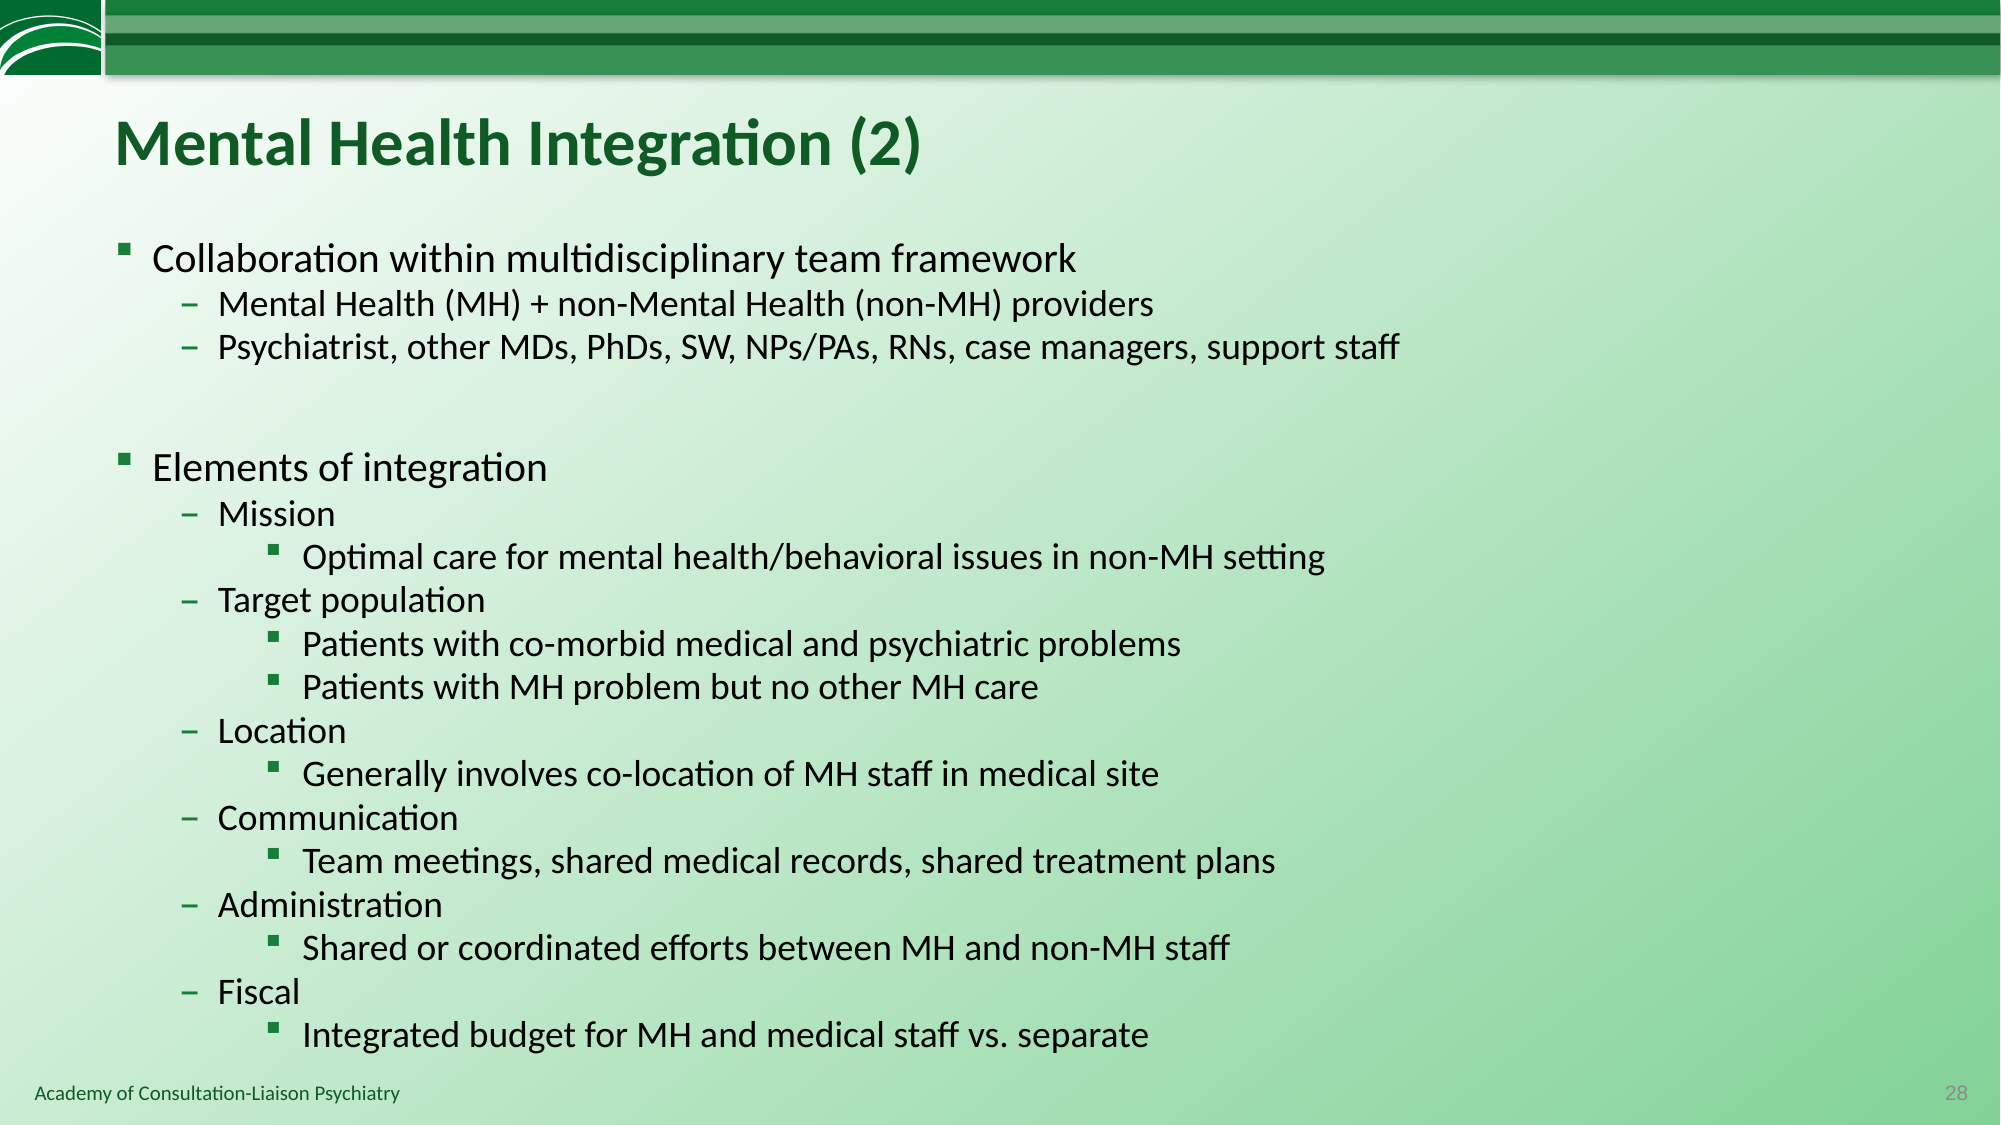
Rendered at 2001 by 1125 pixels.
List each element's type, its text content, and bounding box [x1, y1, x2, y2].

slide_number 28 [1903, 1062, 1984, 1122]
title Mental Health Integration (2) [99, 45, 1900, 232]
picture [0, 0, 101, 75]
list Collaboration within multidisciplinary team framework Mental Health (MH) + non-Mental Health (non-MH) providers Psychiatrist, other MDs, PhDs, SW, NPs/PAs, RNs, case managers, support staff Elements of integration Mission Optimal care for mental health/behavioral issues in non-MH setting Target population Patients with co-morbid medical and psychiatric problems Patients with MH problem but no other MH care Location Generally involves co-location of MH staff in medical site Communication Team meetings, shared medical records, shared treatment plans Administration Shared or coordinated efforts between MH and non-MH staff Fiscal Integrated budget for MH and medical staff vs. separate [99, 232, 1900, 1063]
